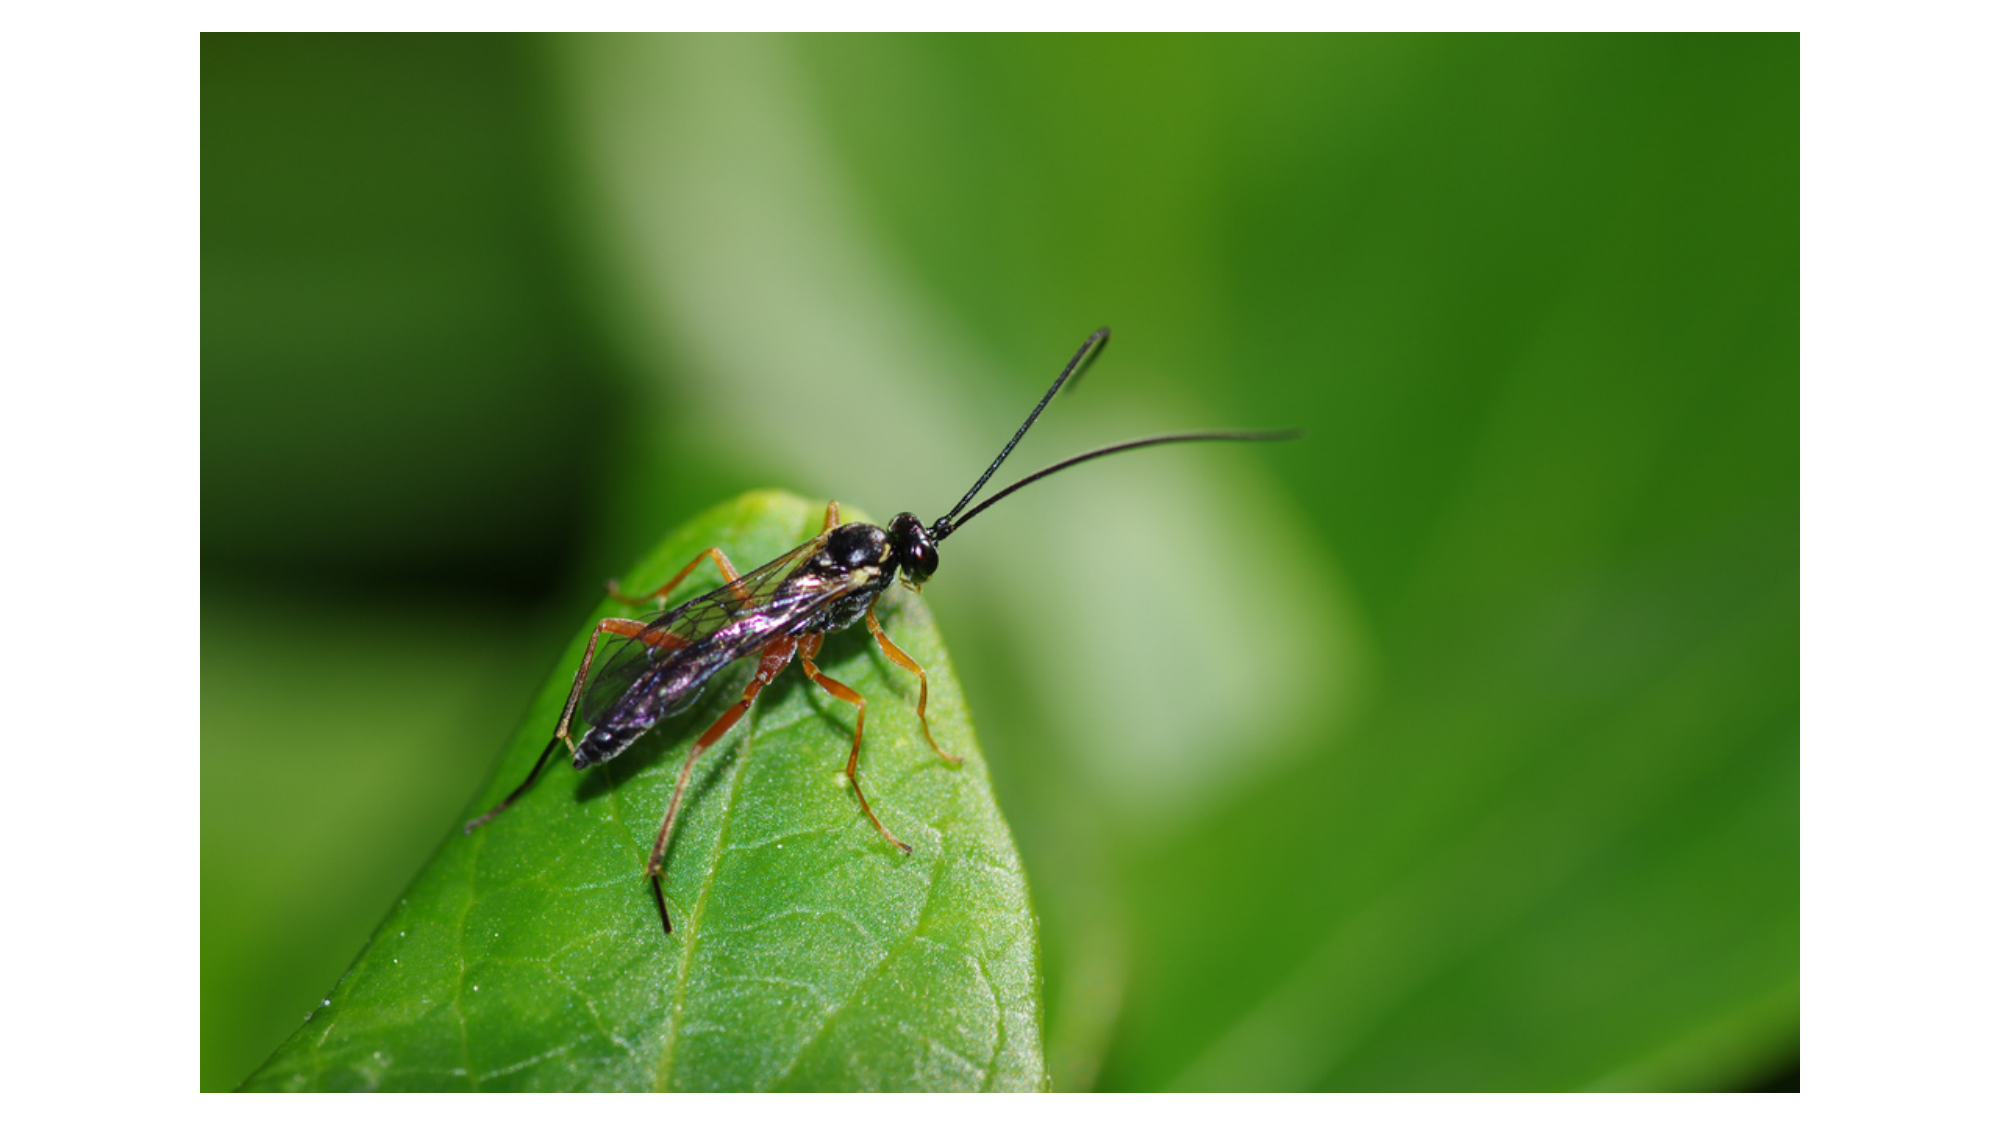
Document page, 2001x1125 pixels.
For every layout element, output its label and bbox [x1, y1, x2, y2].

picture [199, 32, 1800, 1093]
